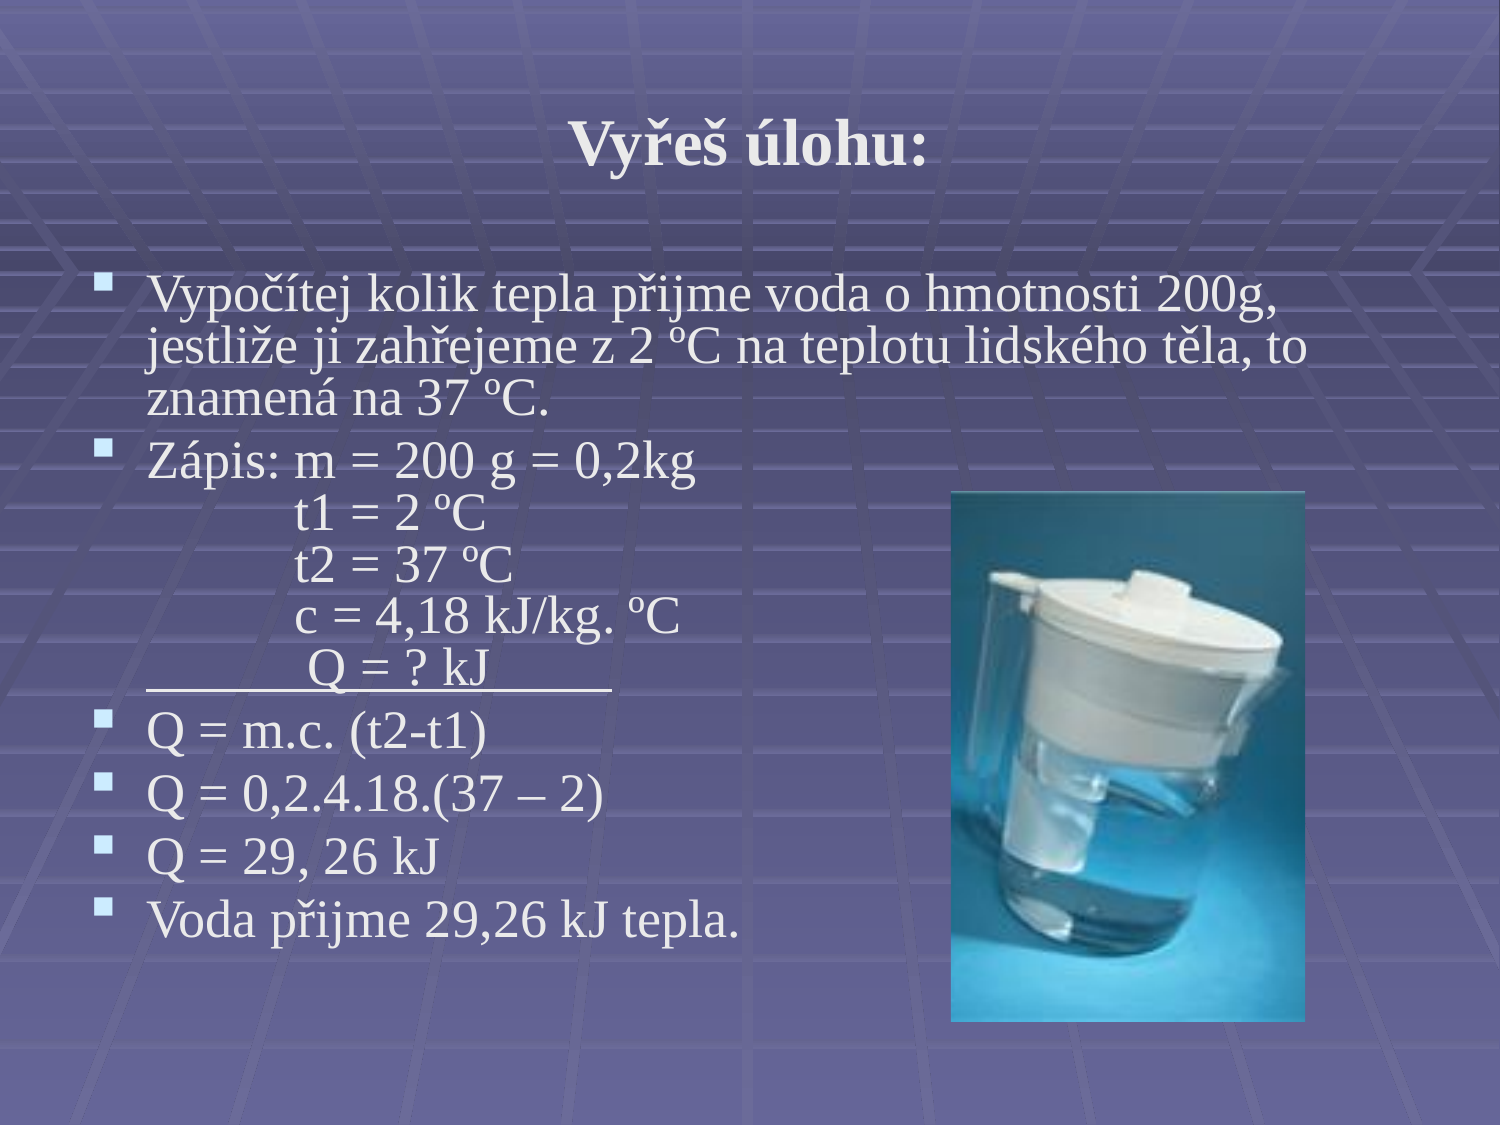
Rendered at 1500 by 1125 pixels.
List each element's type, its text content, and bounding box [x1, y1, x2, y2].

picture [950, 491, 1306, 1022]
list Vypočítej kolik tepla přijme voda o hmotnosti 200g, jestliže ji zahřejeme z 2 ºC na teplotu lidského těla, to znamená na 37 ºC. Zápis: m = 200 g = 0,2kg t1 = 2 ºC t2 = 37 ºC c = 4,18 kJ/kg. ºC Q = ? kJ Q = m.c. (t2-t1) Q = 0,2.4.18.(37 – 2) Q = 29, 26 kJ Voda přijme 29,26 kJ tepla. [74, 261, 1425, 1001]
title Vyřeš úlohu: [74, 44, 1425, 233]
